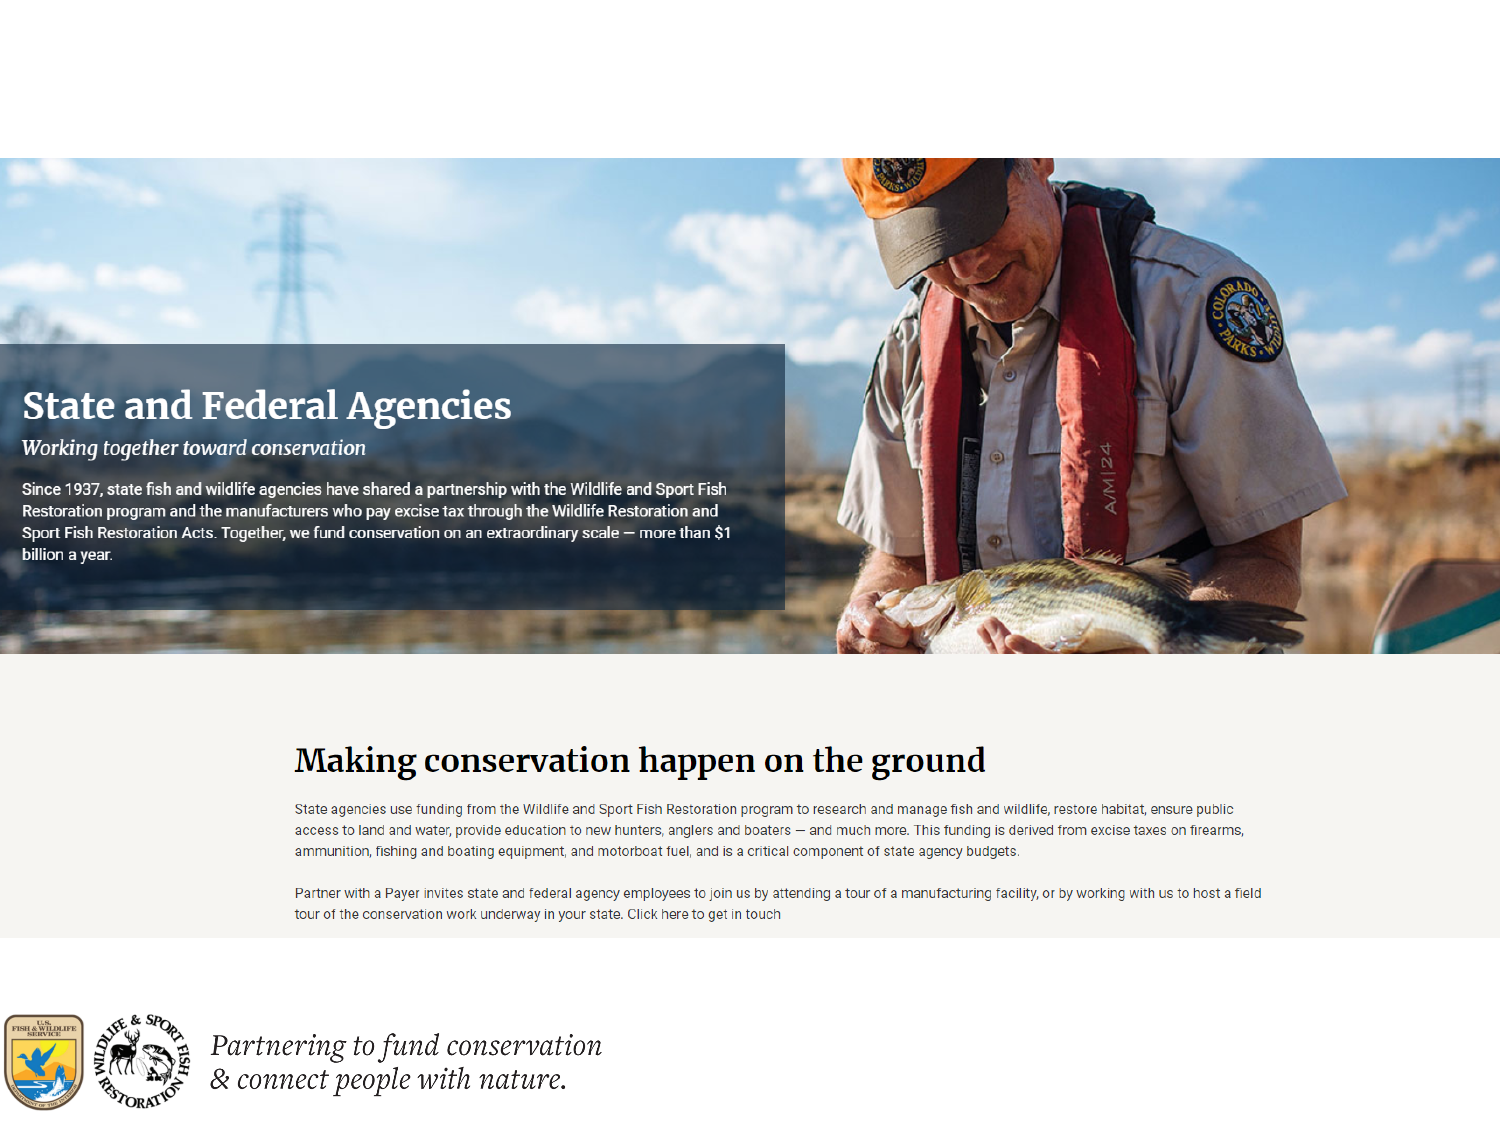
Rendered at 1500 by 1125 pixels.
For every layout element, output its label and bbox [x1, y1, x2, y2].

picture [0, 1003, 620, 1125]
picture [0, 158, 1500, 939]
